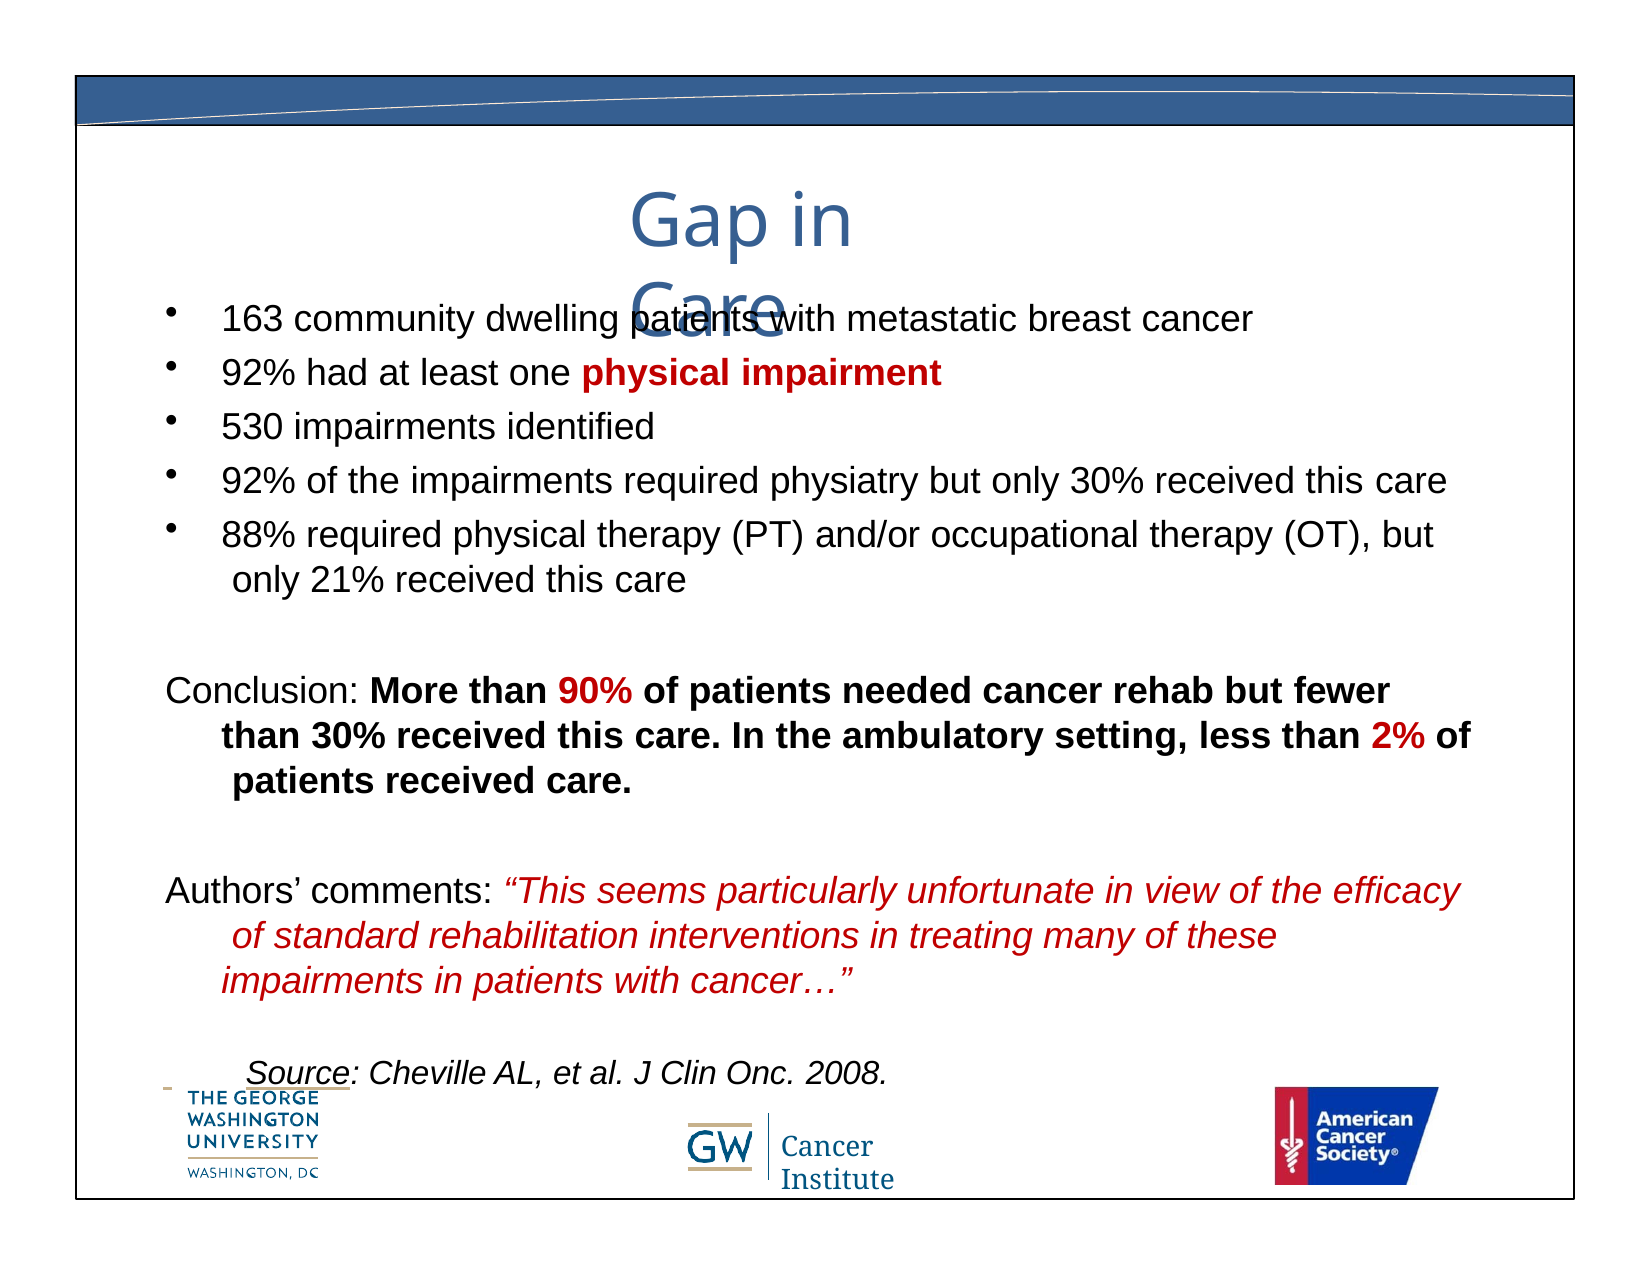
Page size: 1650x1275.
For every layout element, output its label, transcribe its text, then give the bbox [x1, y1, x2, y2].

footer Cancer Institute [778, 1122, 985, 1275]
text_box [76, 76, 1574, 1199]
